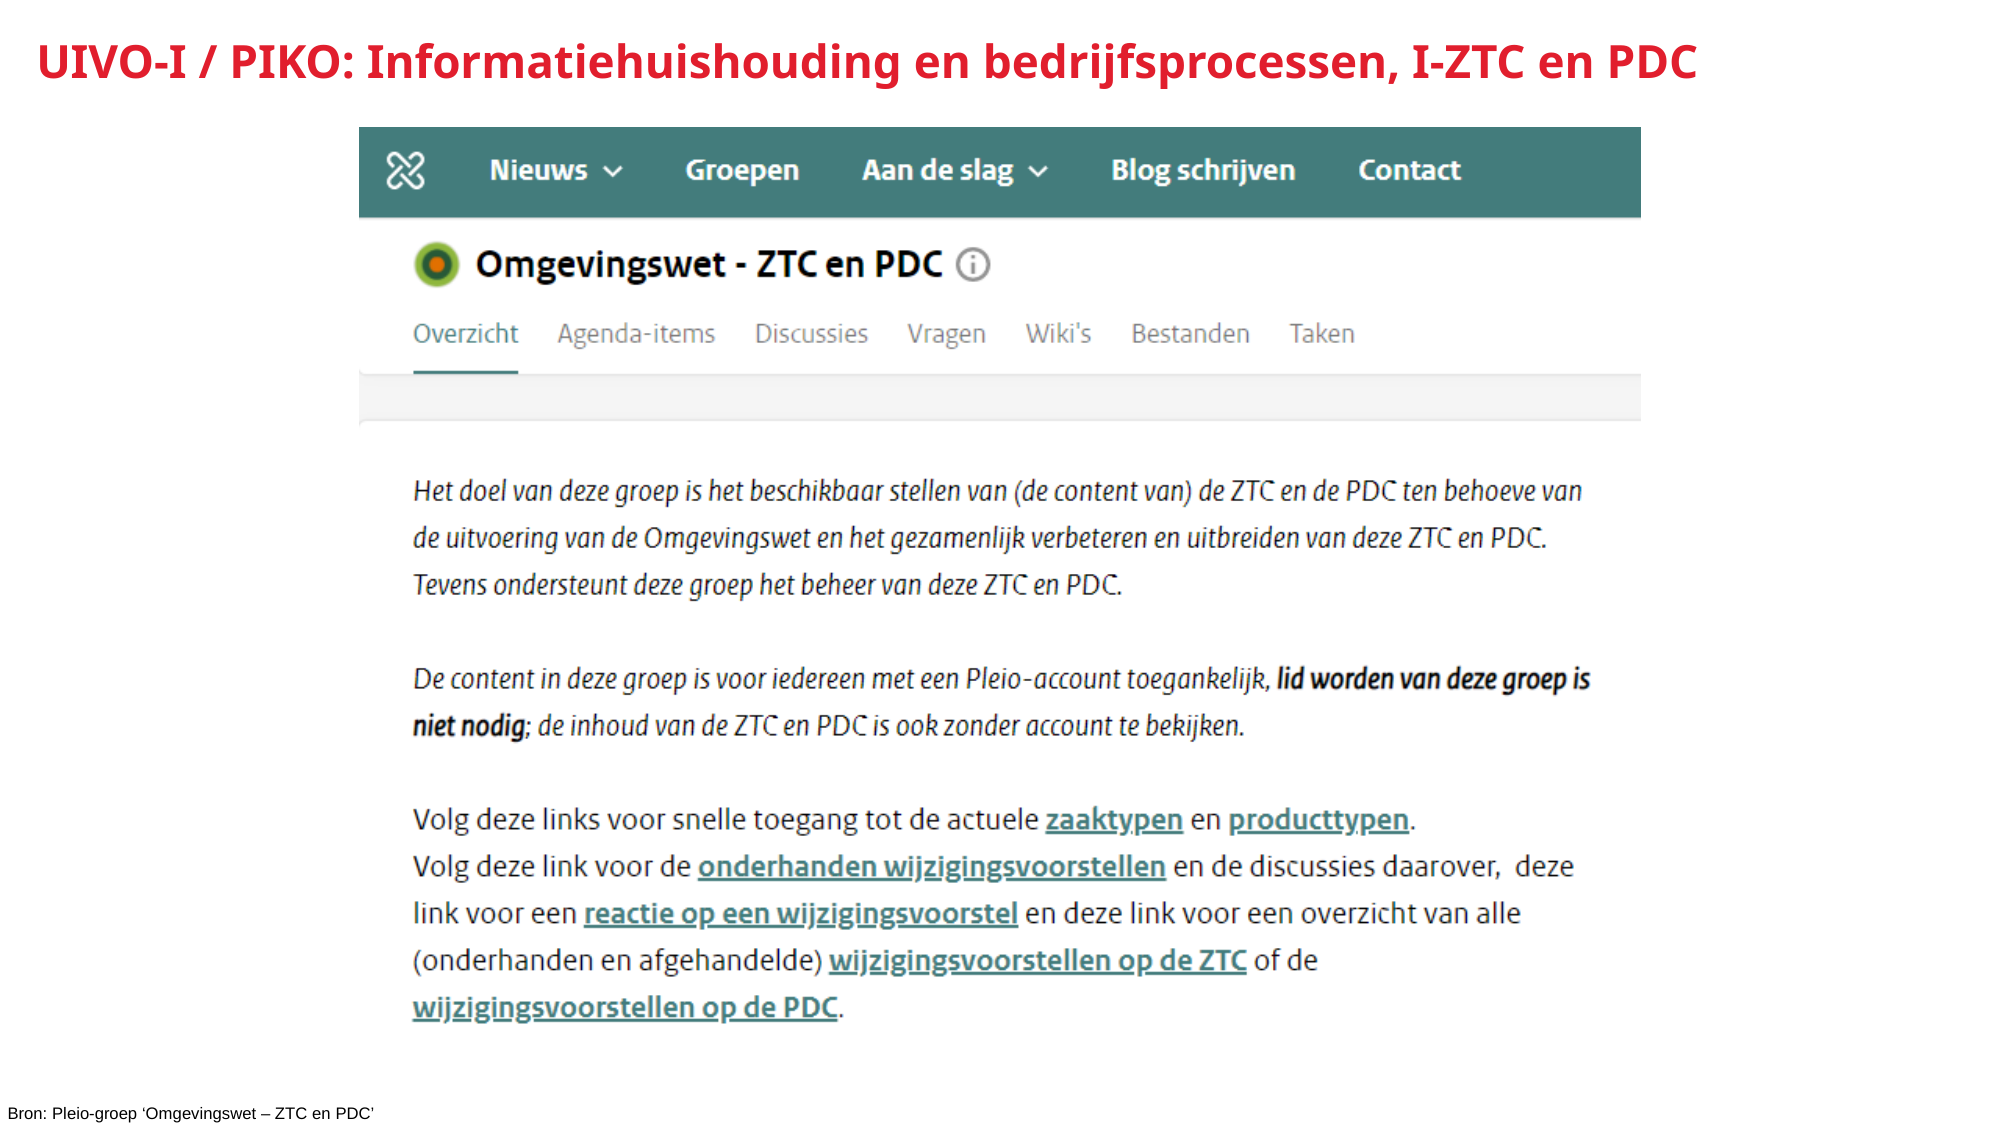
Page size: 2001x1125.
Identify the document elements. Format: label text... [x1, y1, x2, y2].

picture [359, 127, 1641, 1066]
text_box Bron: Pleio-groep ‘Omgevingswet – ZTC en PDC’ [0, 1095, 1993, 1125]
title UIVO-I / PIKO: Informatiehuishouding en bedrijfsprocessen, I-ZTC en PDC [21, 22, 2000, 99]
